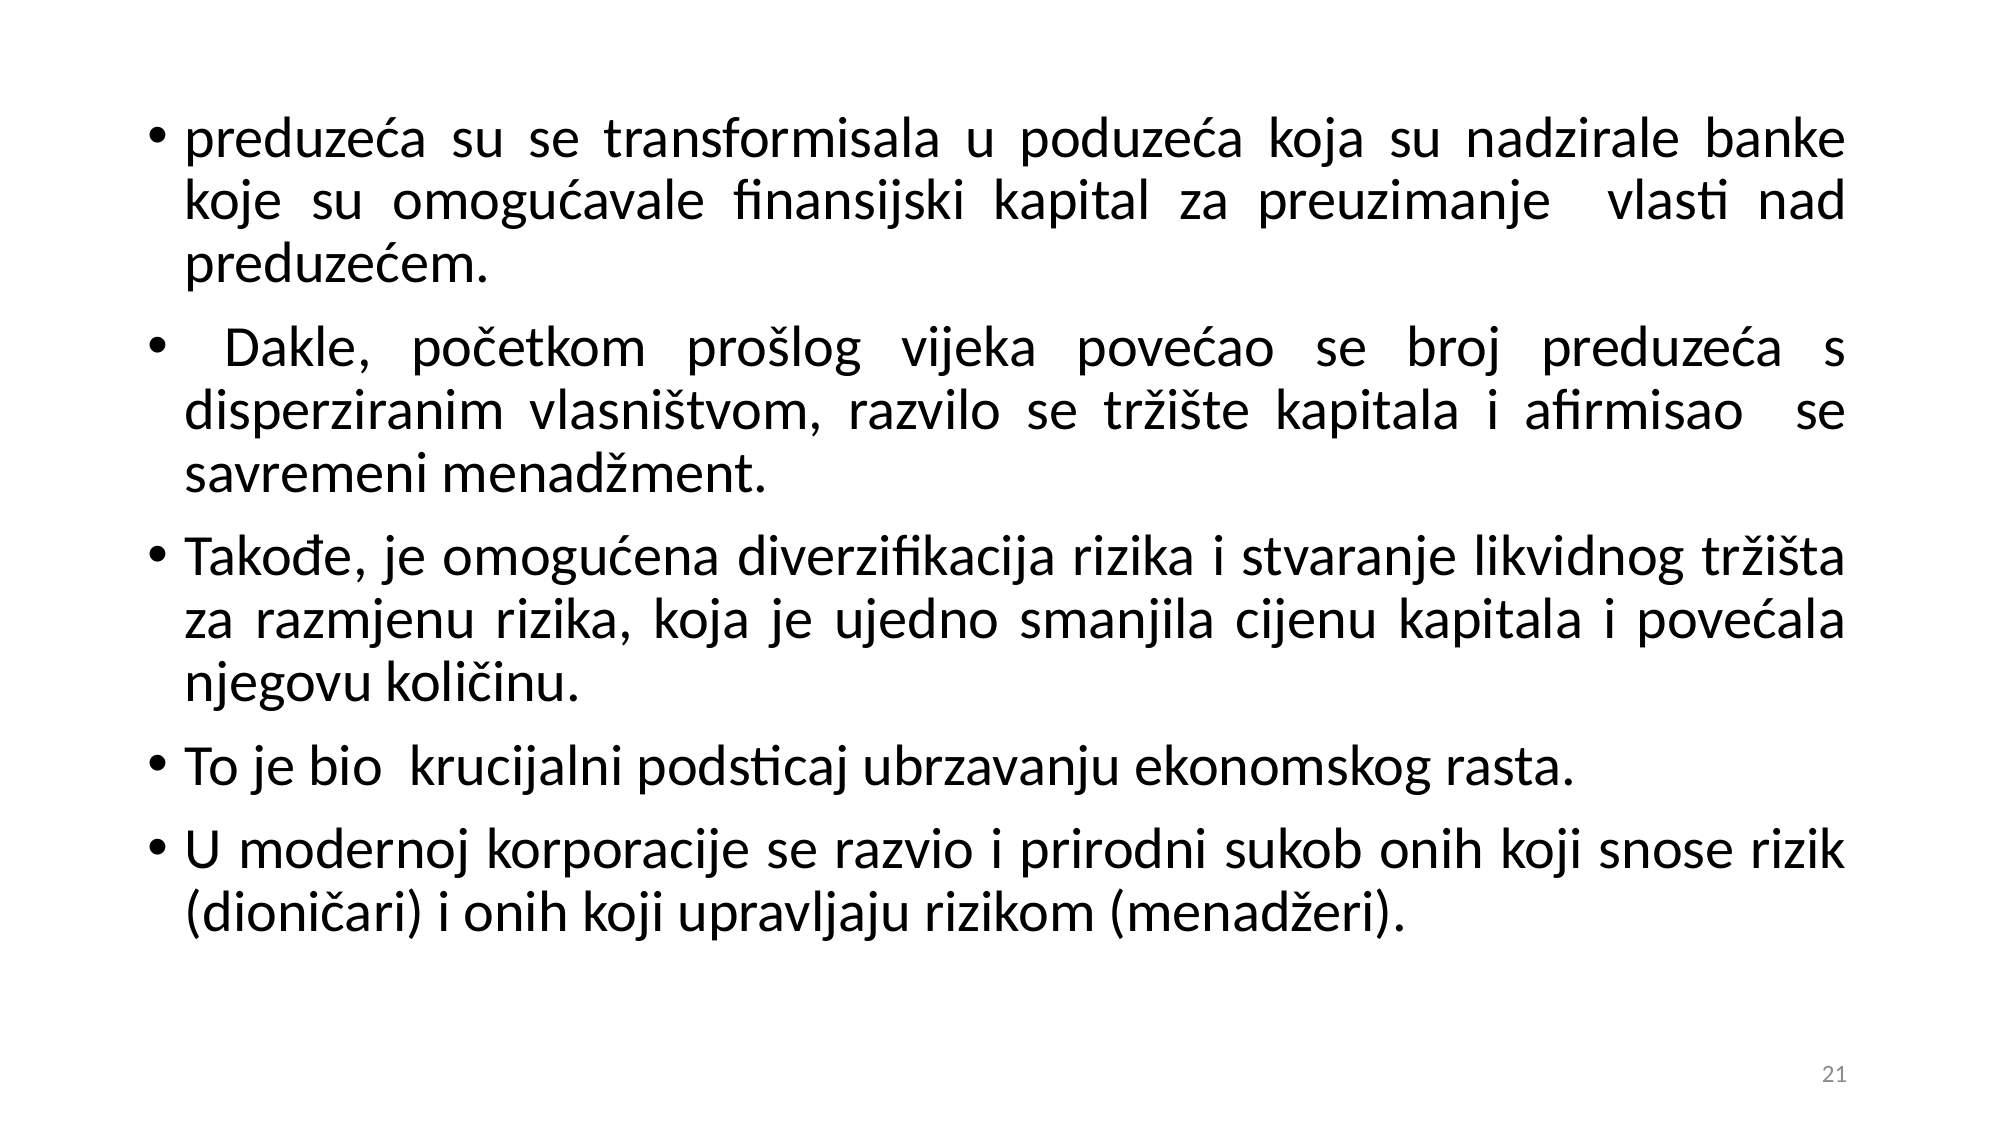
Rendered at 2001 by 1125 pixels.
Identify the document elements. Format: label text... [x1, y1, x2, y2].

slide_number 21 [1412, 1042, 1863, 1103]
list preduzeća su se transformisala u poduzeća koja su nadzirale banke koje su omogućavale finansijski kapital za preuzimanje vlasti nad preduzećem. Dakle, početkom prošlog vijeka povećao se broj preduzeća s disperziranim vlasništvom, razvilo se tržište kapitala i afirmisao se savremeni menadžment. Takođe, je omogućena diverzifikacija rizika i stvaranje likvidnog tržišta za razmjenu rizika, koja je ujedno smanjila cijenu kapitala i povećala njegovu količinu. To je bio krucijalni podsticaj ubrzavanju ekonomskog rasta. U modernoj korporacije se razvio i prirodni sukob onih koji snose rizik (dioničari) i onih koji upravljaju rizikom (menadžeri). [132, 99, 1863, 1014]
